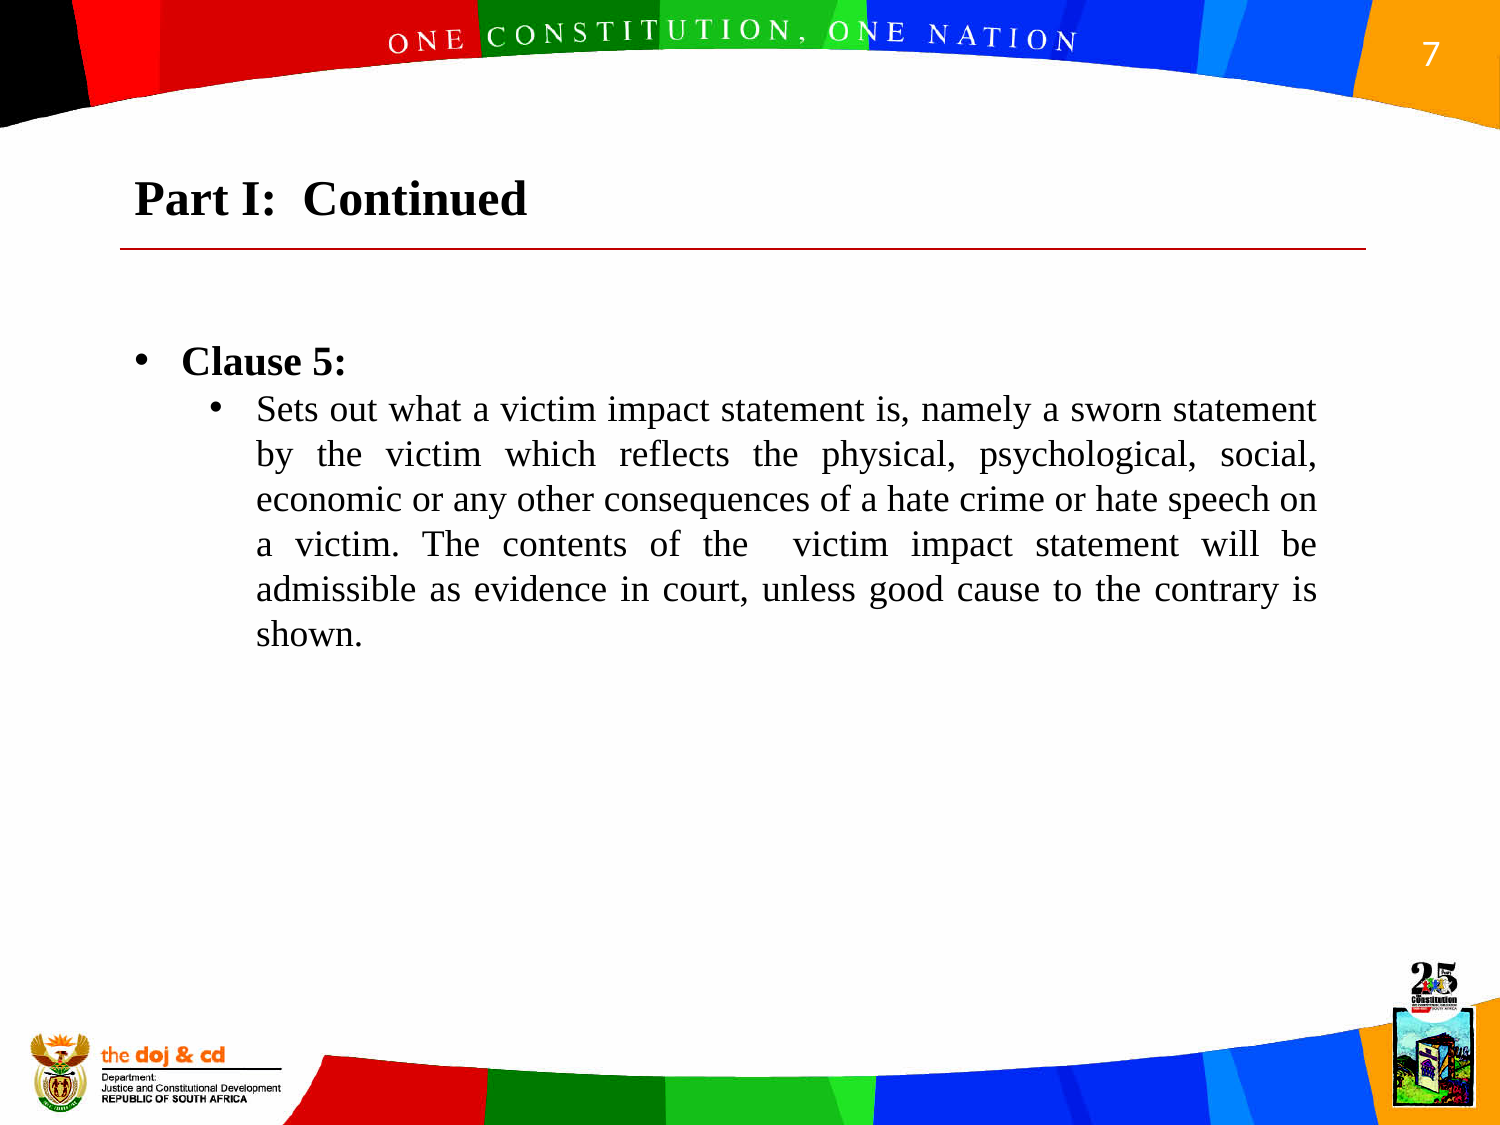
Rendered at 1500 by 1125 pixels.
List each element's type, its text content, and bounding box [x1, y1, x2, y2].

picture [0, 0, 1500, 1125]
text_box Part I: Continued [119, 158, 1334, 233]
text_box Clause 5: Sets out what a victim impact statement is, namely a sworn statement by the victim which reflects the physical, psychological, social, economic or any other consequences of a hate crime or hate speech on a victim. The contents of the victim impact statement will be admissible as evidence in court, unless good cause to the contrary is shown. [119, 326, 1334, 762]
